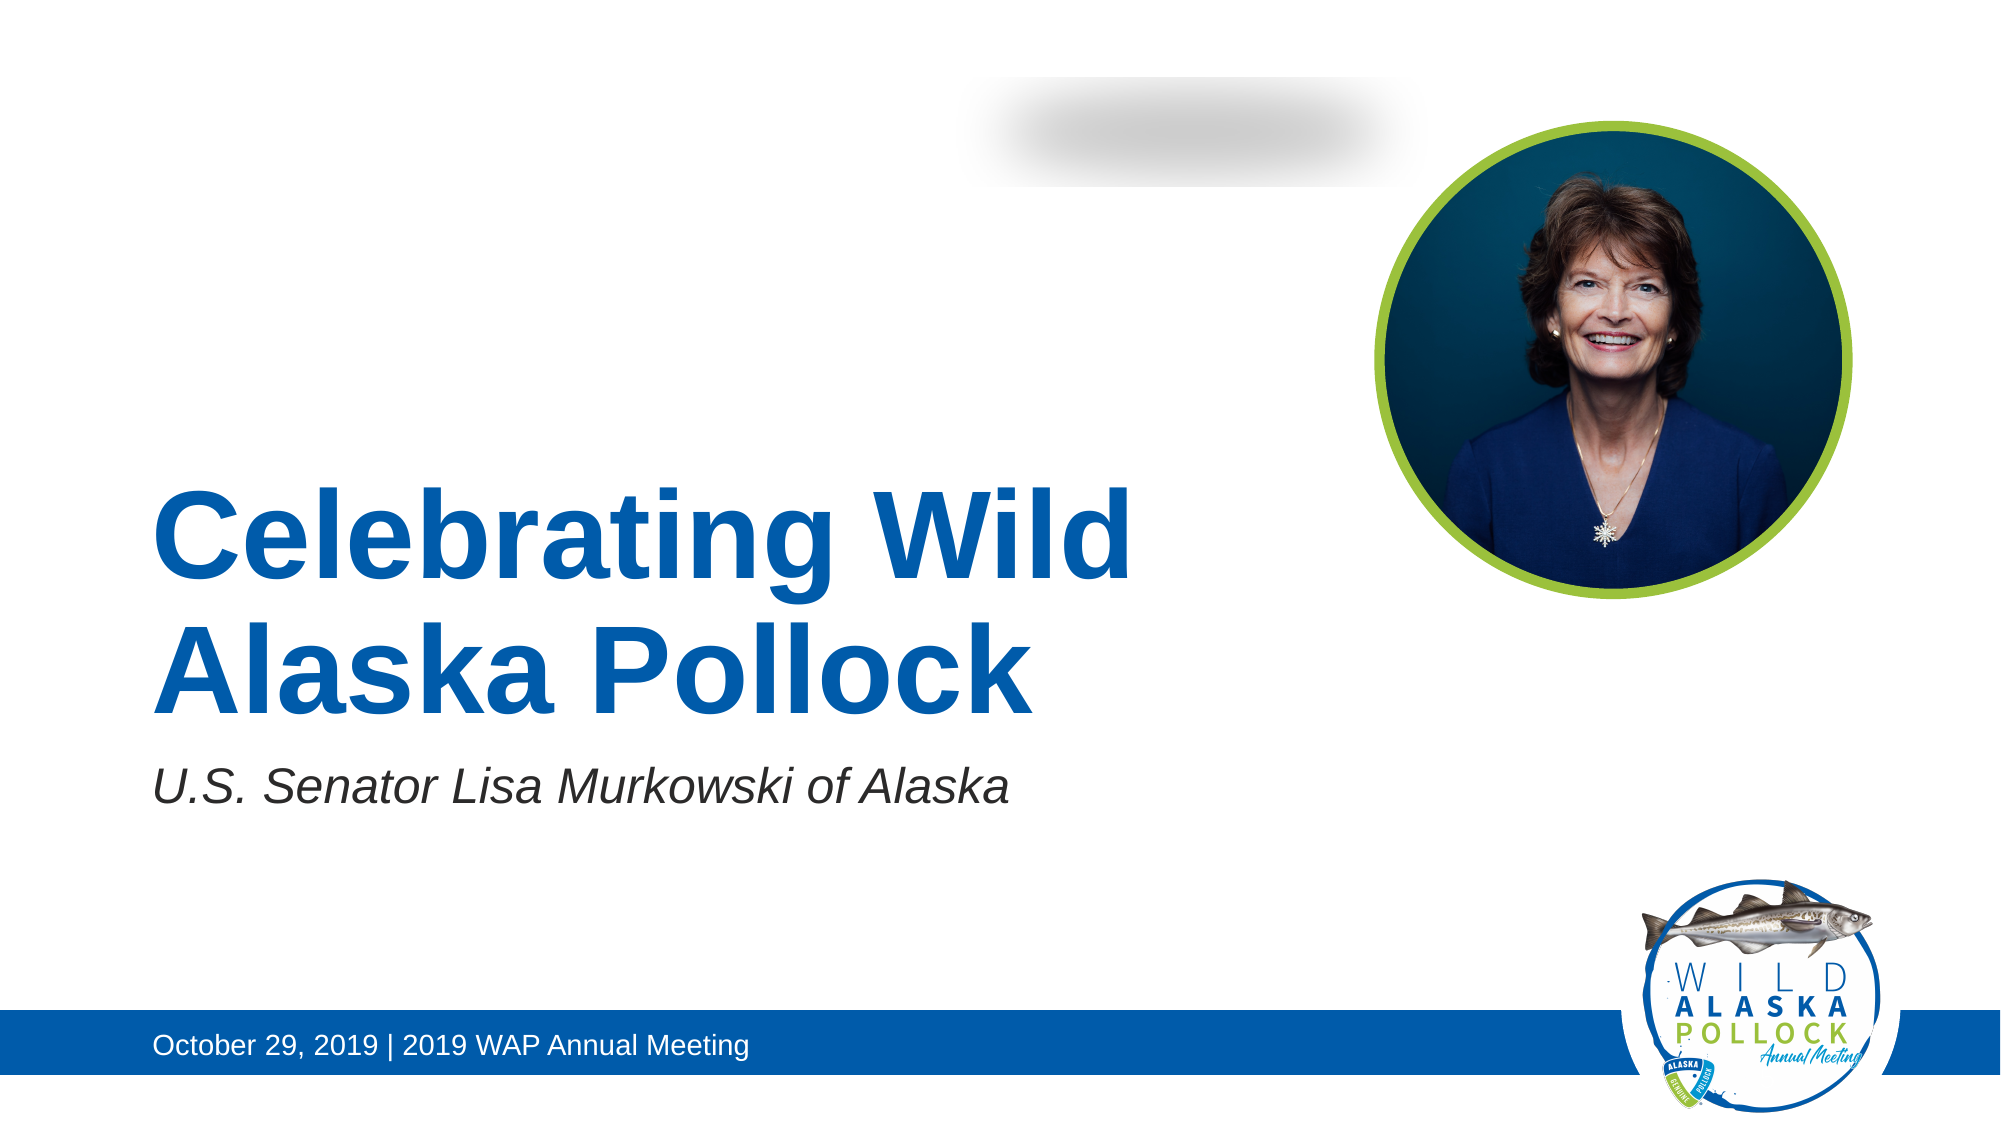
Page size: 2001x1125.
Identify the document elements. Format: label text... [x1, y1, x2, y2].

title Celebrating Wild Alaska Pollock [136, 280, 1862, 749]
list U.S. Senator Lisa Murkowski of Alaska [136, 752, 1862, 999]
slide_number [137, 1013, 779, 1074]
picture [1379, 125, 1848, 594]
slide_number 5 [1687, 1052, 1848, 1113]
picture [1632, 867, 1890, 1125]
